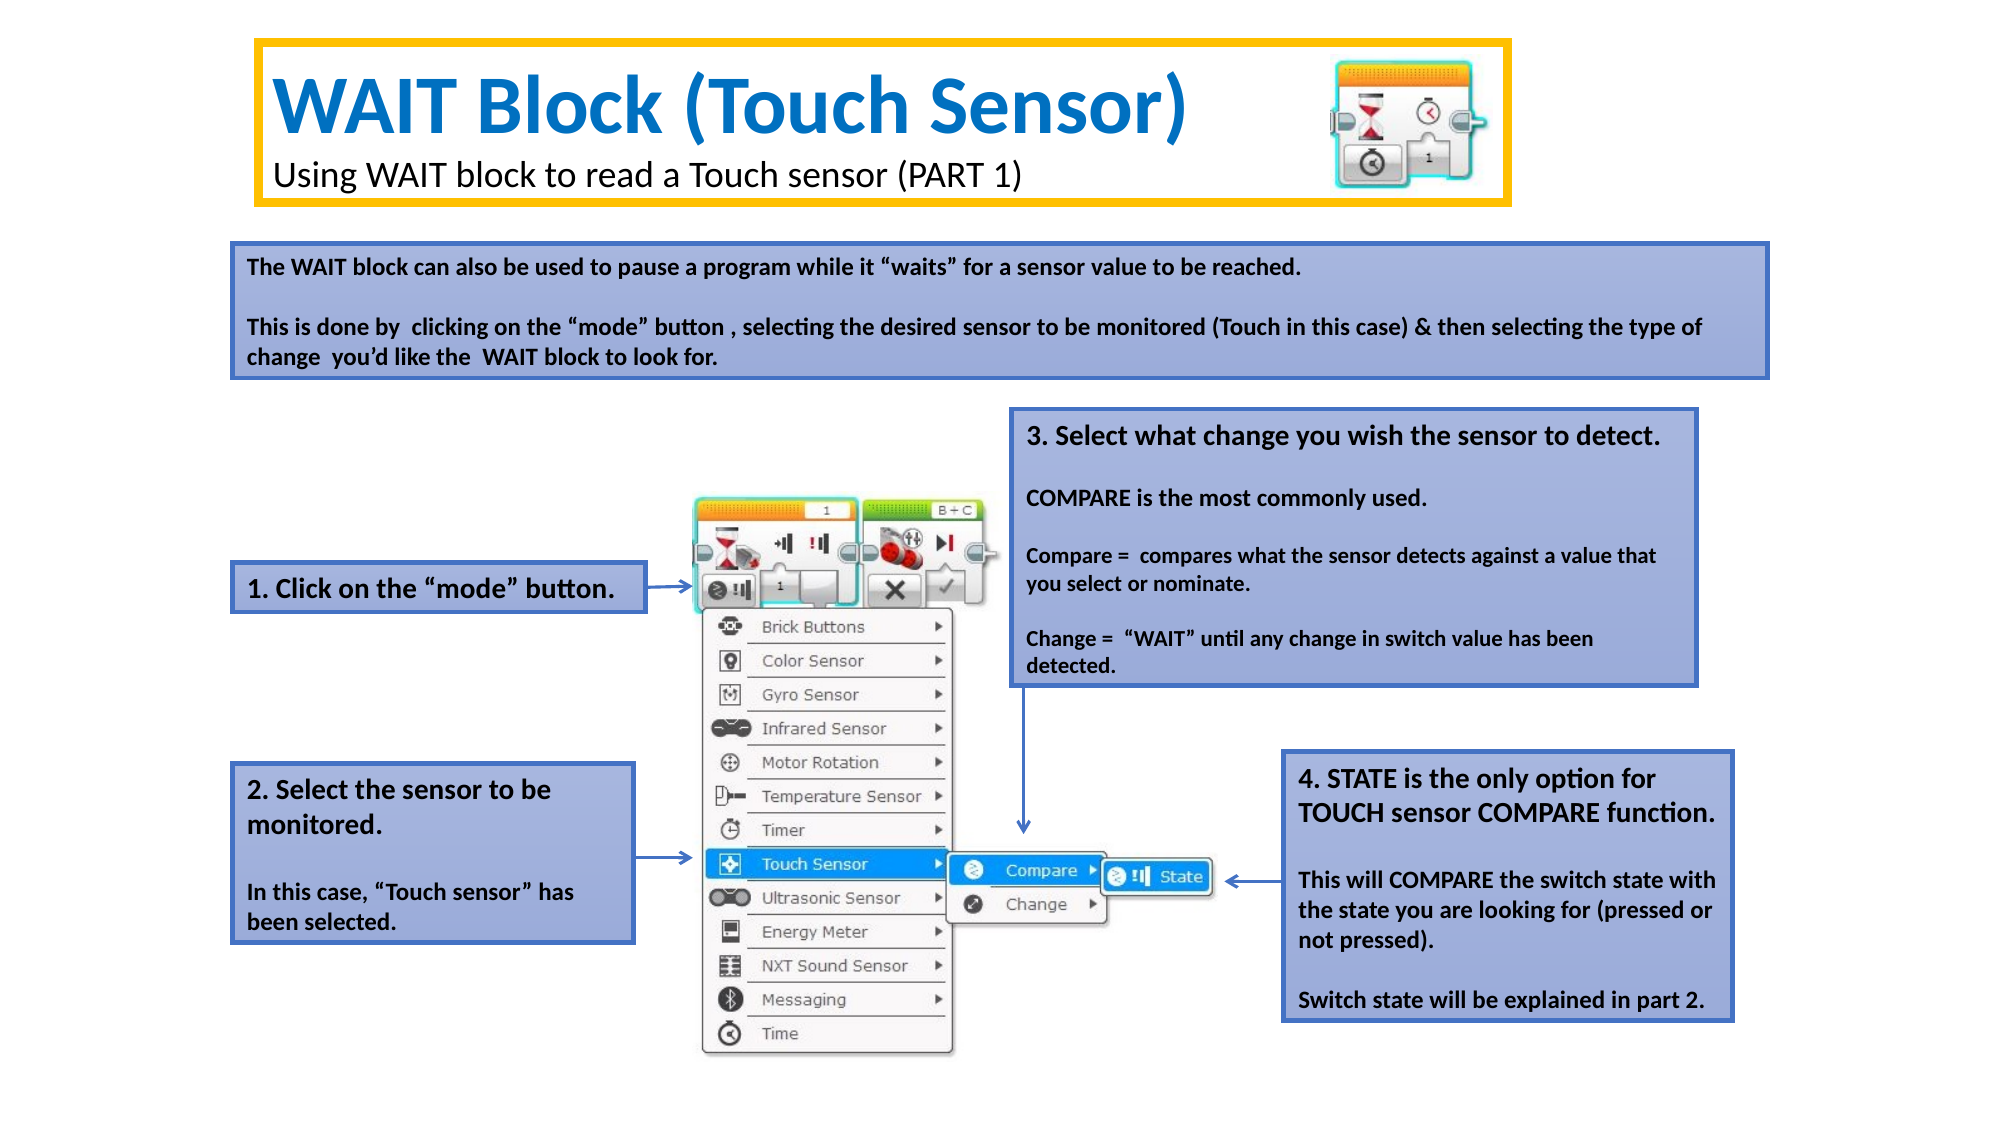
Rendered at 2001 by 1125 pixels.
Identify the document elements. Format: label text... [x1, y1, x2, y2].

text_box 4. STATE is the only option for TOUCH sensor COMPARE function. This will COMPARE the switch state with the state you are looking for (pressed or not pressed). Switch state will be explained in part 2. [1283, 751, 1733, 1021]
text_box 3. Select what change you wish the sensor to detect. COMPARE is the most commonly used. Compare = compares what the sensor detects against a value that you select or nominate. Change = “WAIT” until any change in switch value has been detected. [1011, 408, 1697, 686]
picture [1330, 54, 1493, 198]
text_box The WAIT block can also be used to pause a program while it “waits” for a sensor value to be reached. This is done by clicking on the “mode” button , selecting the desired sensor to be monitored (Touch in this case) & then selecting the type of change you’d like the WAIT block to look for. [232, 243, 1768, 378]
text_box WAIT Block (Touch Sensor) Using WAIT block to read a Touch sensor (PART 1) [257, 42, 1509, 203]
text_box 2. Select the sensor to be monitored. In this case, “Touch sensor” has been selected. [232, 763, 634, 943]
picture [692, 491, 1218, 1062]
text_box 1. Click on the “mode” button. [232, 562, 646, 613]
